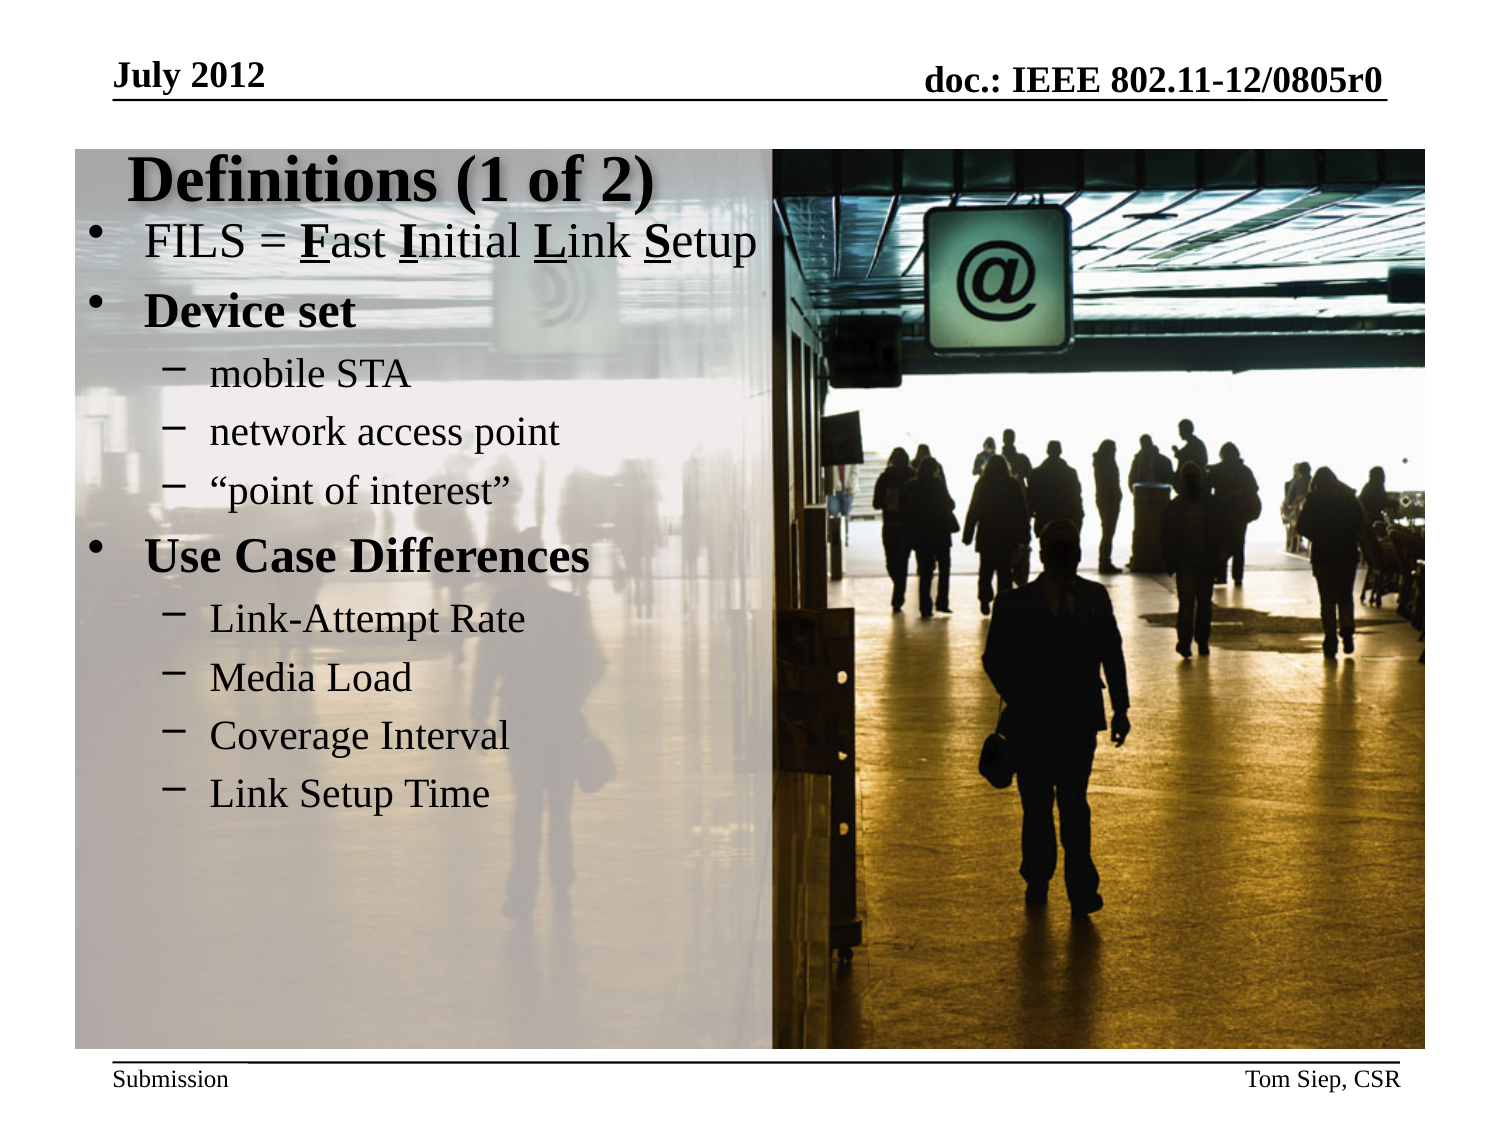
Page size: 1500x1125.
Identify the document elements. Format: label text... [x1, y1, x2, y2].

title Definitions (1 of 2) [112, 87, 1388, 148]
picture [74, 149, 1426, 1049]
footer Tom Siep, CSR [1243, 1061, 1402, 1093]
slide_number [112, 49, 268, 96]
